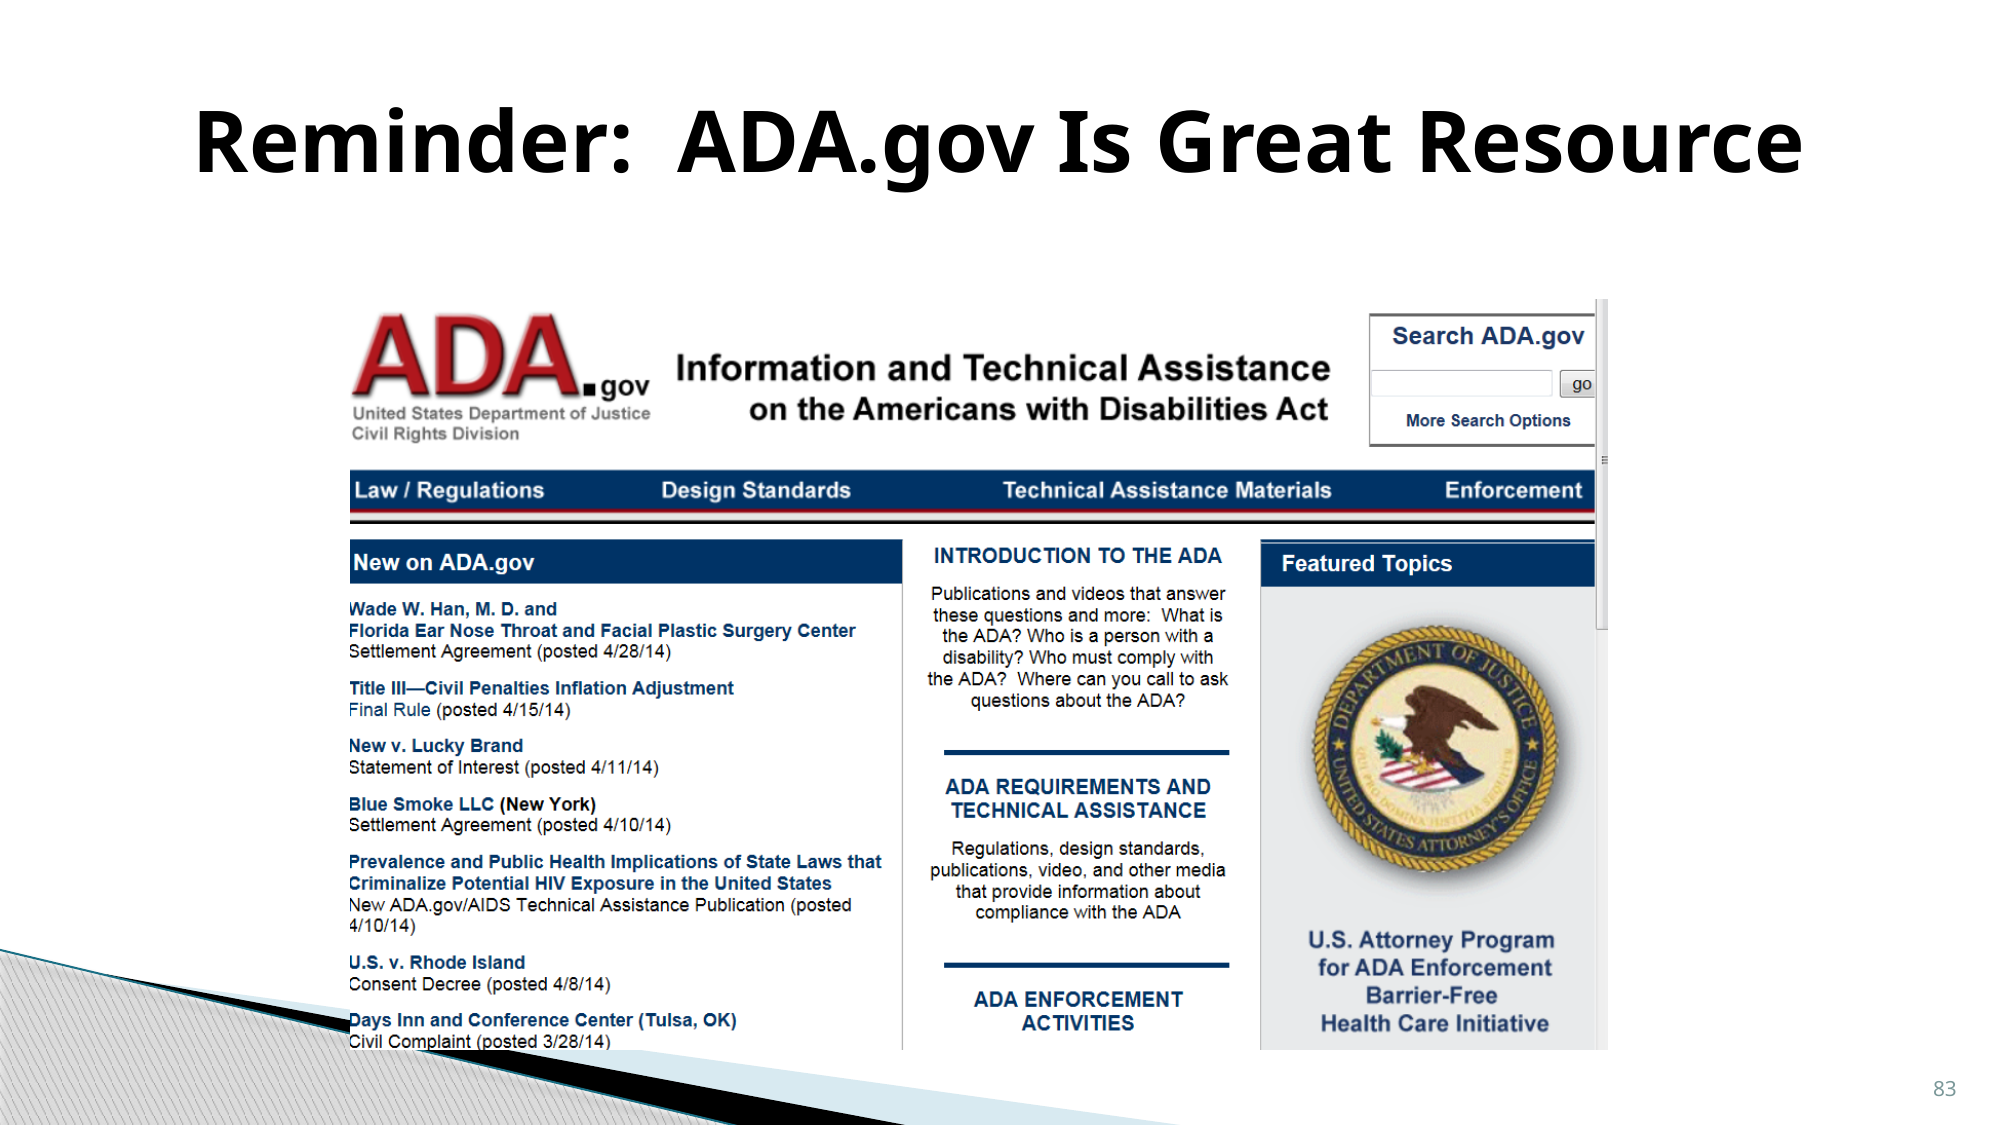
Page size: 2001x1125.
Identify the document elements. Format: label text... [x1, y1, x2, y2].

title Reminder: ADA.gov Is Great Resource [99, 45, 1900, 233]
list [349, 299, 1609, 1051]
slide_number 83 [1891, 1051, 1972, 1112]
